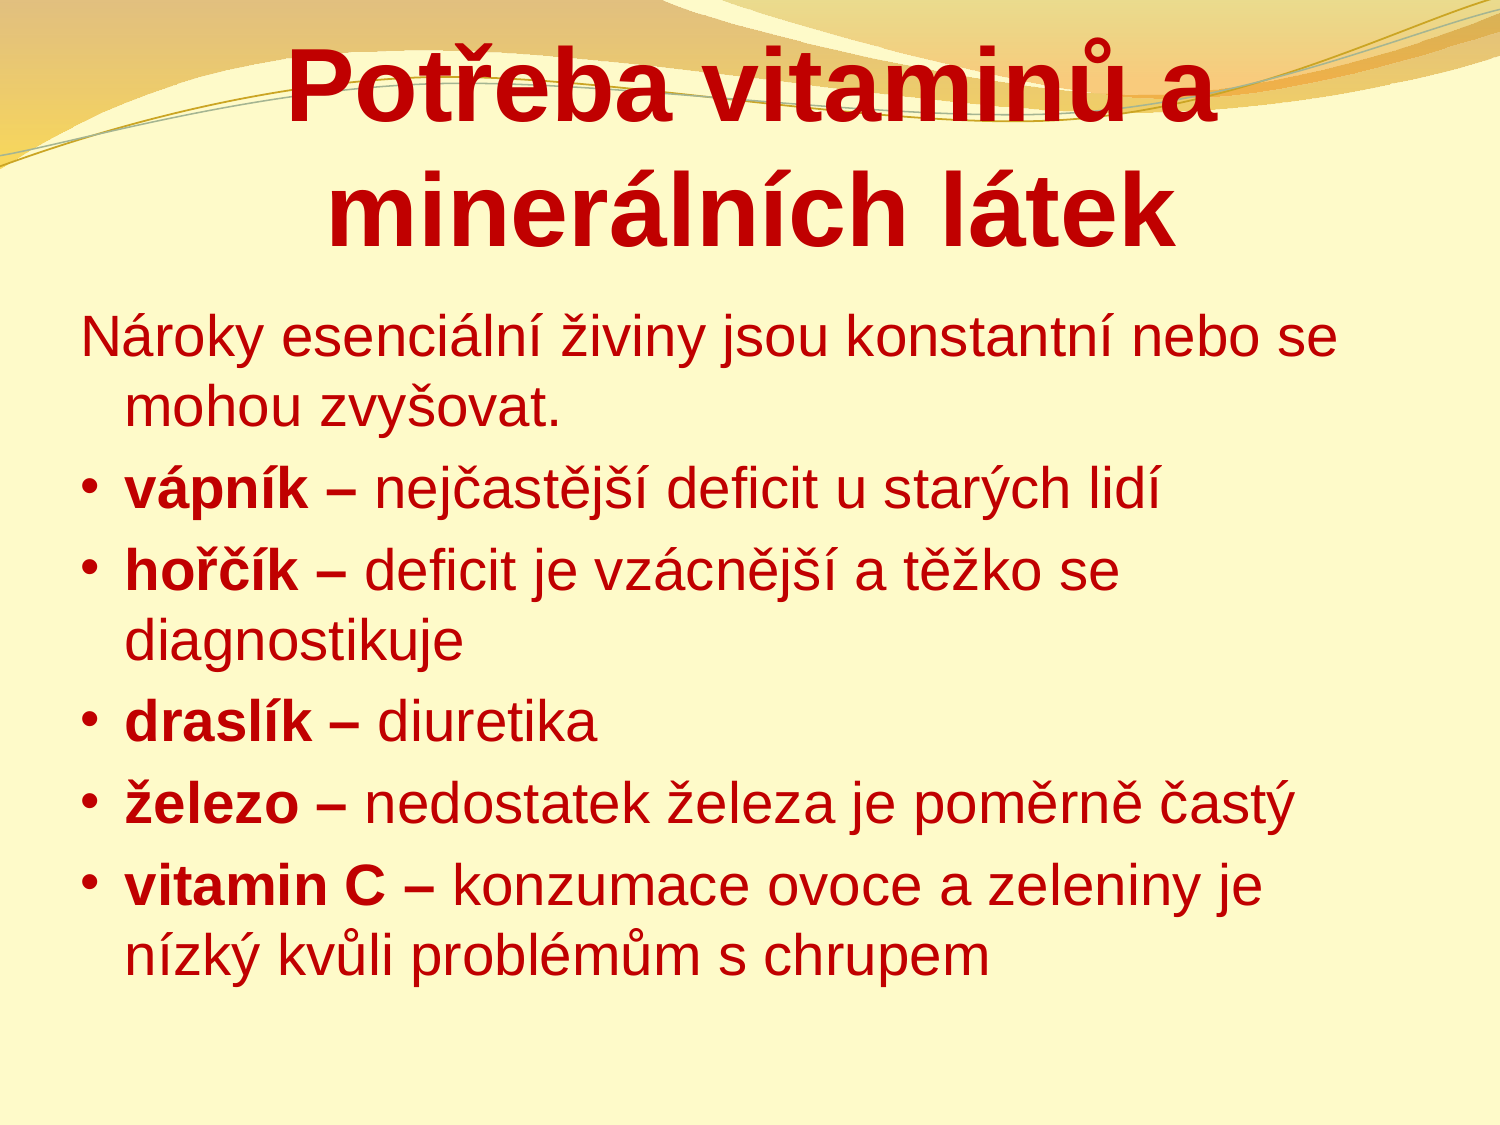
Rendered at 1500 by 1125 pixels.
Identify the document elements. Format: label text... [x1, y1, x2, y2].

title Potřeba vitaminů a minerálních látek [76, 160, 1427, 268]
list Nároky esenciální živiny jsou konstantní nebo se mohou zvyšovat. vápník – nejčastější deficit u starých lidí hořčík – deficit je vzácnější a těžko se diagnostikuje draslík – diuretika železo – nedostatek železa je poměrně častý vitamin C – konzumace ovoce a zeleniny je nízký kvůli problémům s chrupem [64, 290, 1416, 1047]
